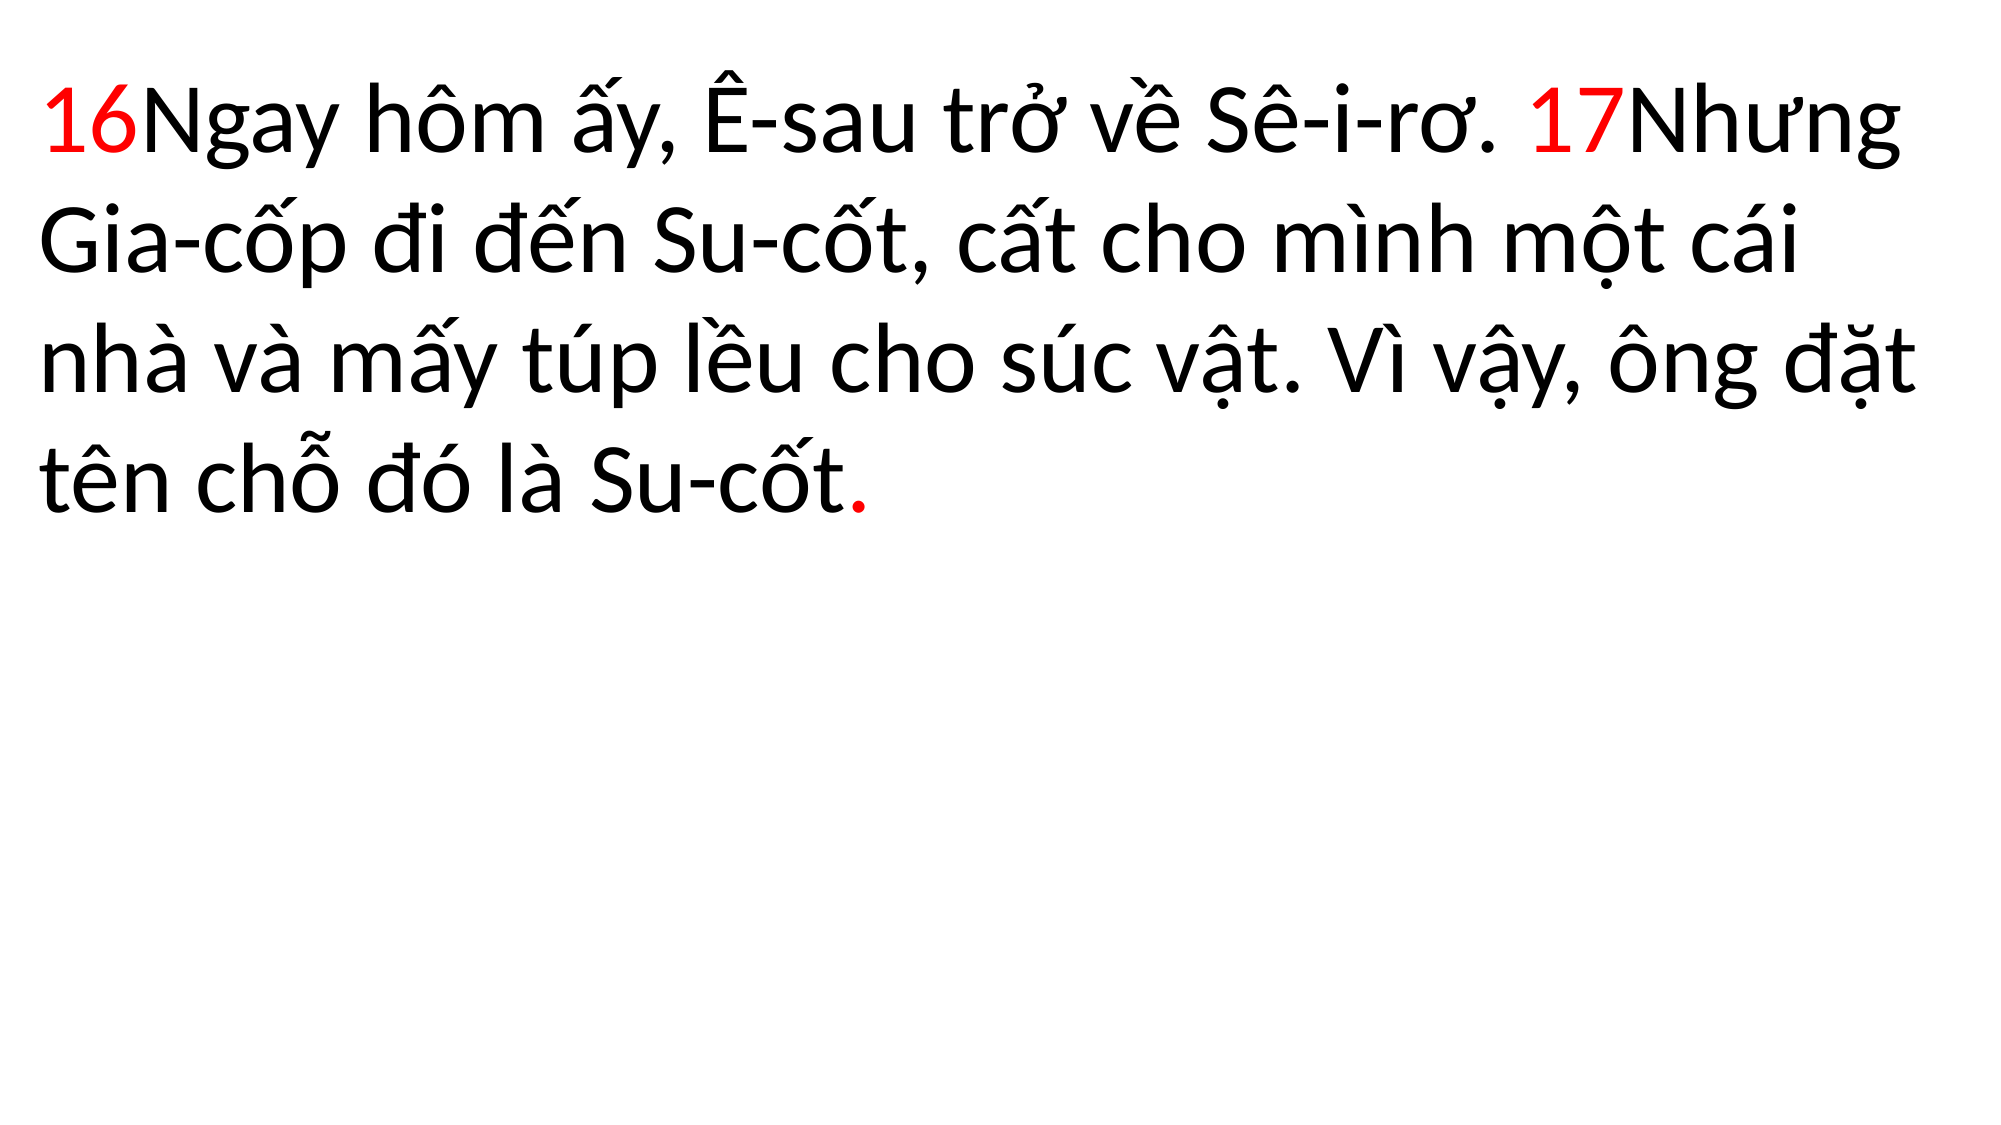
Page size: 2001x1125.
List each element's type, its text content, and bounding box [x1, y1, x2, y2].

text_box 16Ngay hôm ấy, Ê-sau trở về Sê-i-rơ. 17Nhưng Gia-cốp đi đến Su-cốt, cất cho mình một cái nhà và mấy túp lều cho súc vật. Vì vậy, ông đặt tên chỗ đó là Su-cốt. [23, 45, 1977, 540]
